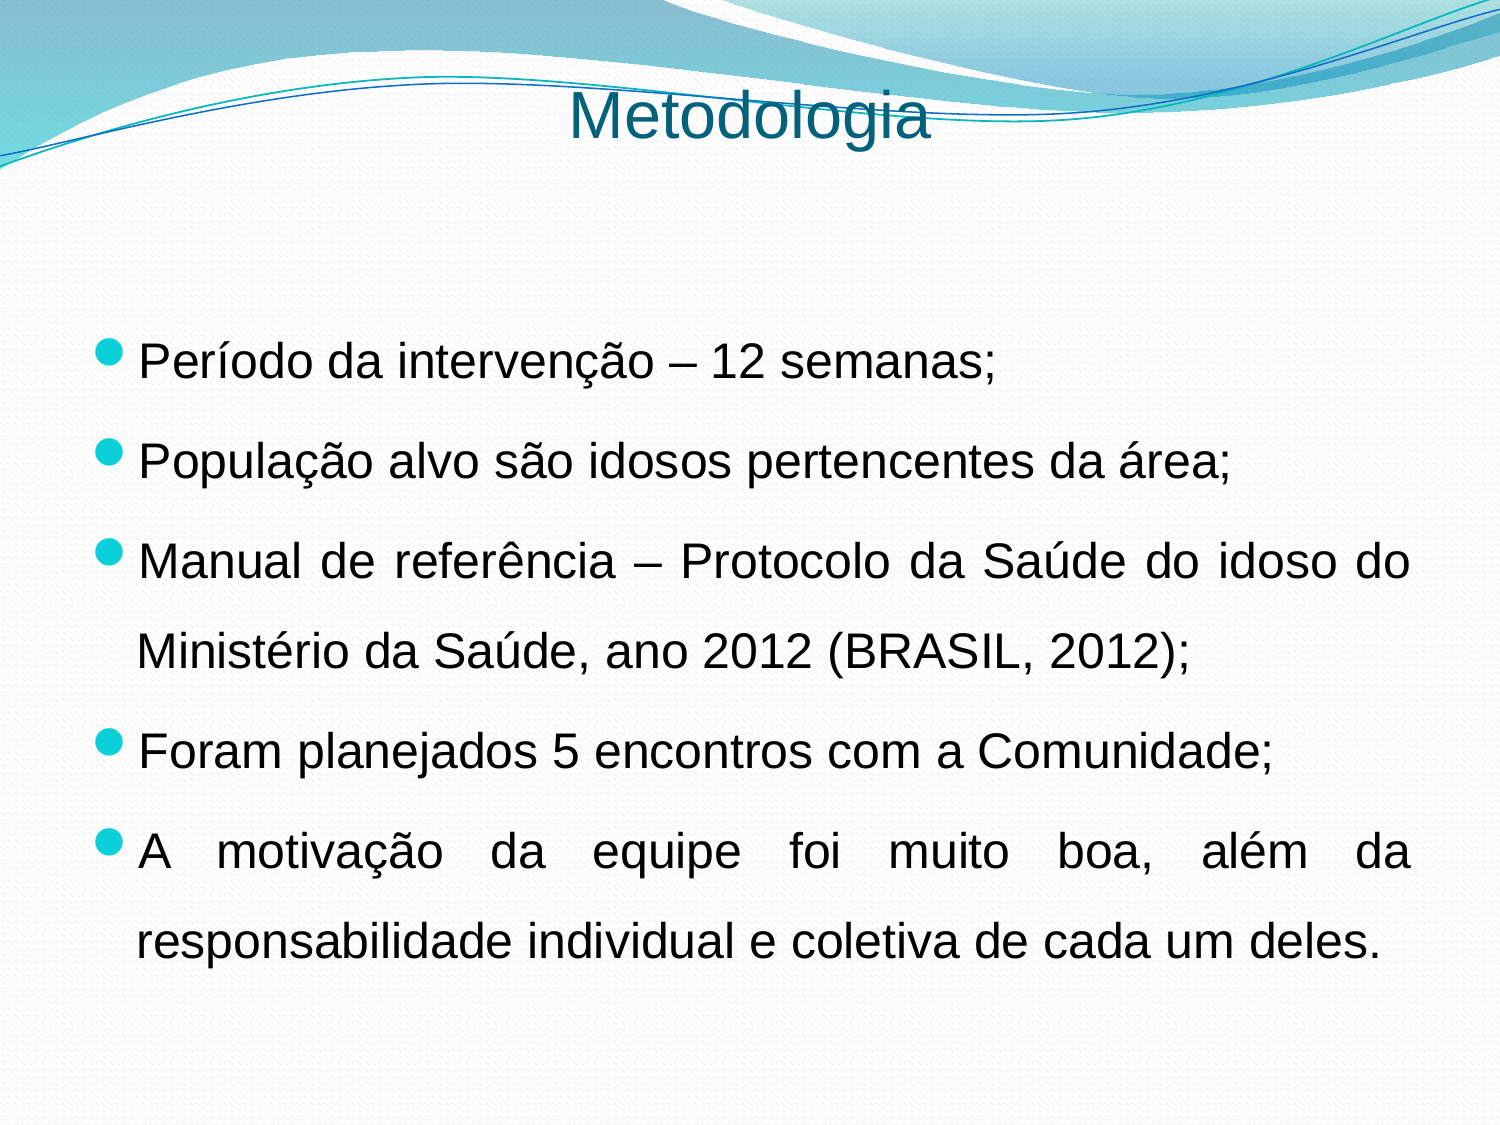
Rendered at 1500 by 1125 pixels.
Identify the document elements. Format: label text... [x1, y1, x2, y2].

title Metodologia [75, 58, 1425, 153]
list Período da intervenção – 12 semanas; População alvo são idosos pertencentes da área; Manual de referência – Protocolo da Saúde do idoso do Ministério da Saúde, ano 2012 (BRASIL, 2012); Foram planejados 5 encontros com a Comunidade; A motivação da equipe foi muito boa, além da responsabilidade individual e coletiva de cada um deles. [76, 290, 1427, 1000]
